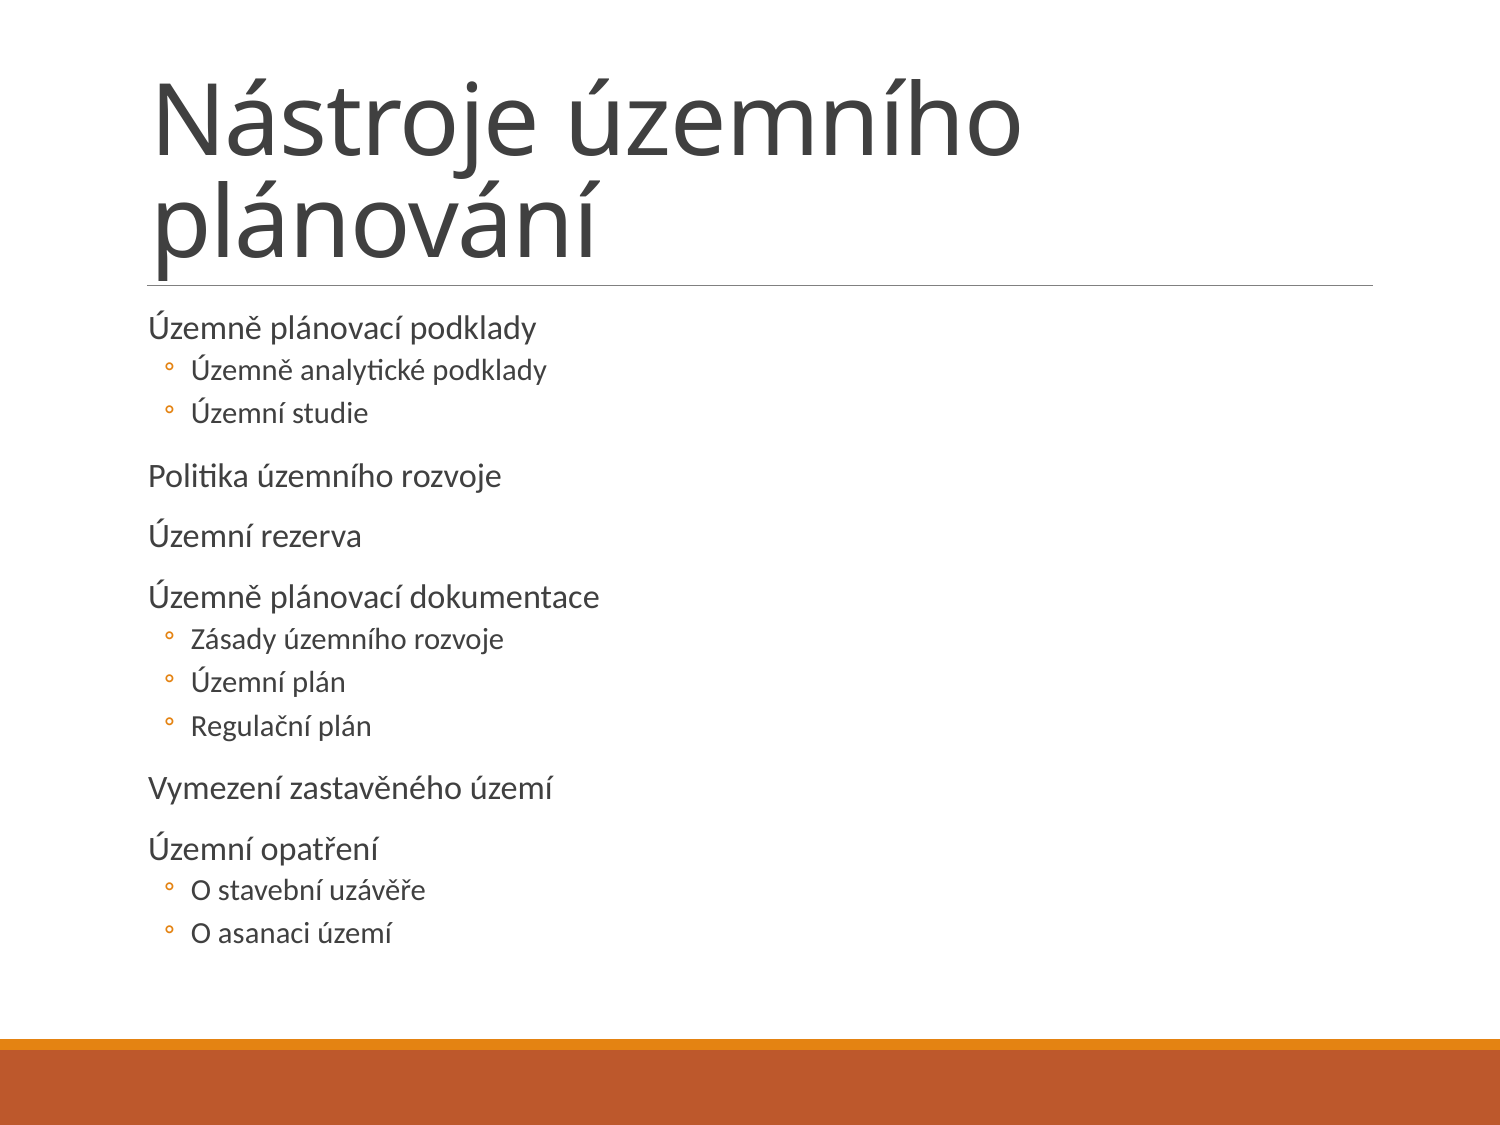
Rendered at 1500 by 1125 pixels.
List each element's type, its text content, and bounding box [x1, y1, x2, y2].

list Územně plánovací podklady Územně analytické podklady Územní studie Politika územního rozvoje Územní rezerva Územně plánovací dokumentace Zásady územního rozvoje Územní plán Regulační plán Vymezení zastavěného území Územní opatření O stavební uzávěře O asanaci území [135, 302, 1373, 963]
title Nástroje územního plánování [135, 47, 1373, 285]
